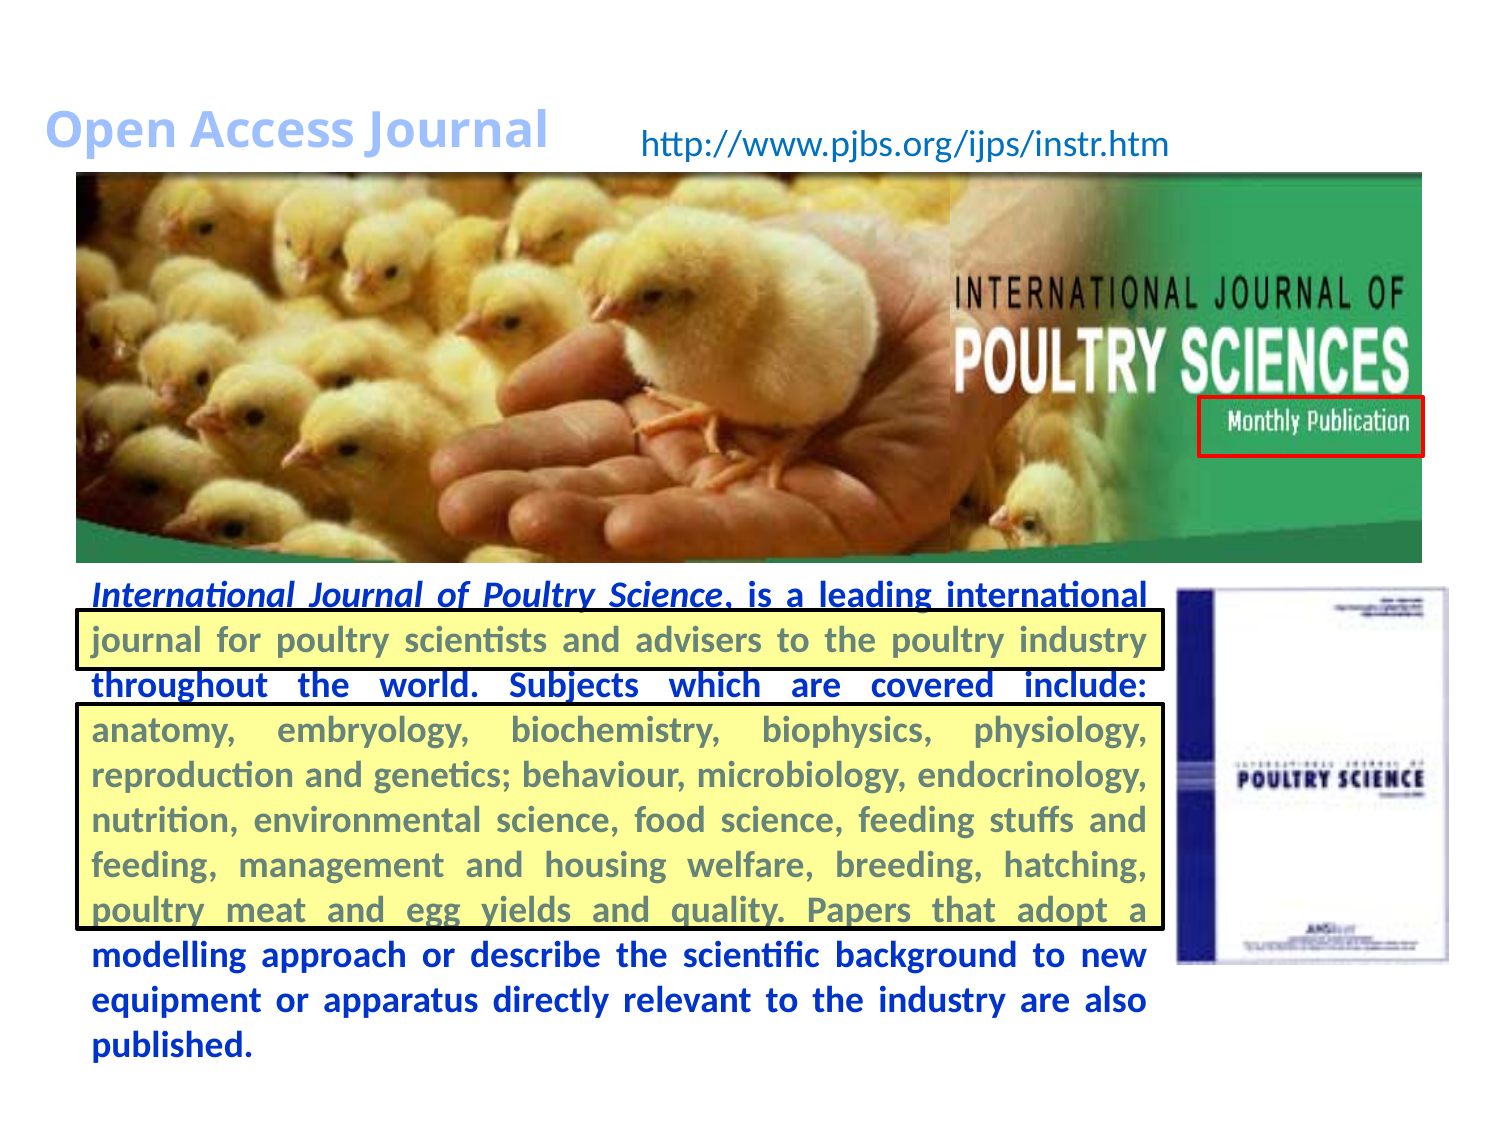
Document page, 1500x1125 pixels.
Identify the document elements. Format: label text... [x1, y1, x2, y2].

text_box http://www.pjbs.org/ijps/instr.htm [625, 112, 1186, 171]
text_box International Journal of Poultry Science, is a leading international journal for poultry scientists and advisers to the poultry industry throughout the world. Subjects which are covered include: anatomy, embryology, biochemistry, biophysics, physiology, reproduction and genetics; behaviour, microbiology, endocrinology, nutrition, environmental science, food science, feeding stuffs and feeding, management and housing welfare, breeding, hatching, poultry meat and egg yields and quality. Papers that adopt a modelling approach or describe the scientific background to new equipment or apparatus directly relevant to the industry are also published. [76, 671, 1164, 702]
picture [1174, 585, 1449, 965]
text_box International Journal of Poultry Science, is a leading international journal for poultry scientists and advisers to the poultry industry throughout the world. Subjects which are covered include: anatomy, embryology, biochemistry, biophysics, physiology, reproduction and genetics; behaviour, microbiology, endocrinology, nutrition, environmental science, food science, feeding stuffs and feeding, management and housing welfare, breeding, hatching, poultry meat and egg yields and quality. Papers that adopt a modelling approach or describe the scientific background to new equipment or apparatus directly relevant to the industry are also published. [76, 931, 1164, 1073]
picture [76, 172, 1423, 563]
text_box International Journal of Poultry Science, is a leading international journal for poultry scientists and advisers to the poultry industry throughout the world. Subjects which are covered include: anatomy, embryology, biochemistry, biophysics, physiology, reproduction and genetics; behaviour, microbiology, endocrinology, nutrition, environmental science, food science, feeding stuffs and feeding, management and housing welfare, breeding, hatching, poultry meat and egg yields and quality. Papers that adopt a modelling approach or describe the scientific background to new equipment or apparatus directly relevant to the industry are also published. [76, 570, 1164, 608]
text_box [75, 702, 1165, 931]
text_box [75, 608, 1165, 671]
text_box Open Access Journal [29, 89, 654, 165]
